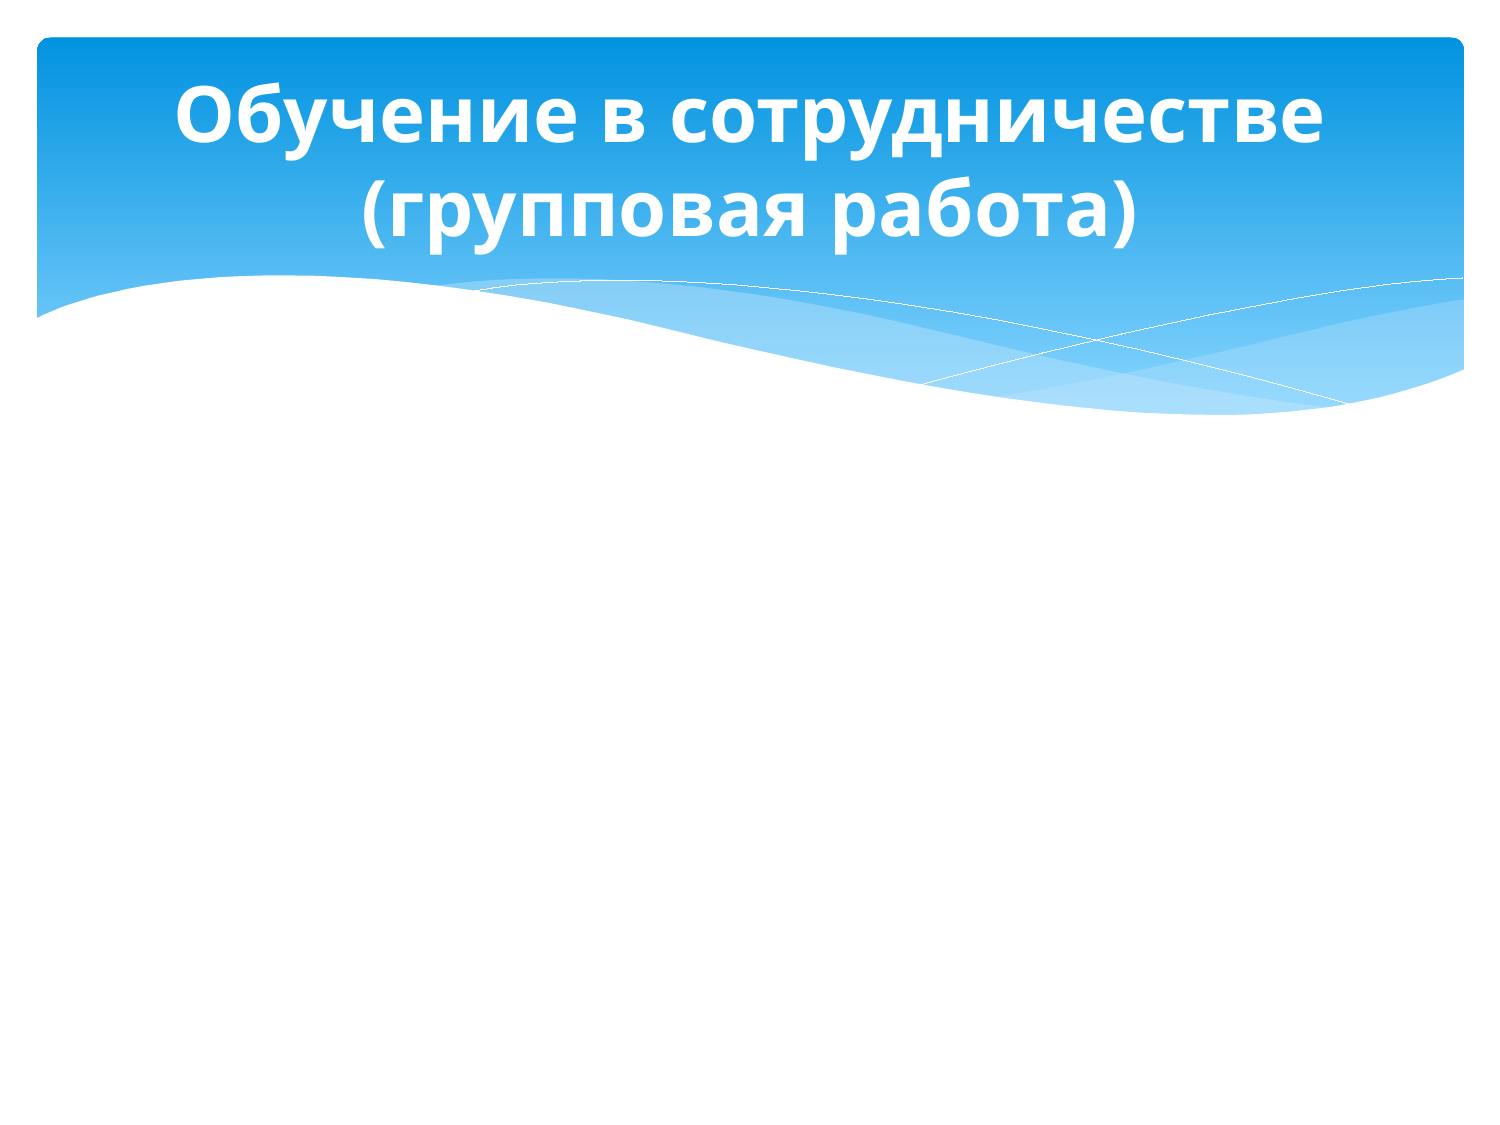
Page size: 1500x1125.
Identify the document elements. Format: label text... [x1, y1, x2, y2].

title Обучение в сотрудничестве (групповая работа) [75, 55, 1425, 261]
